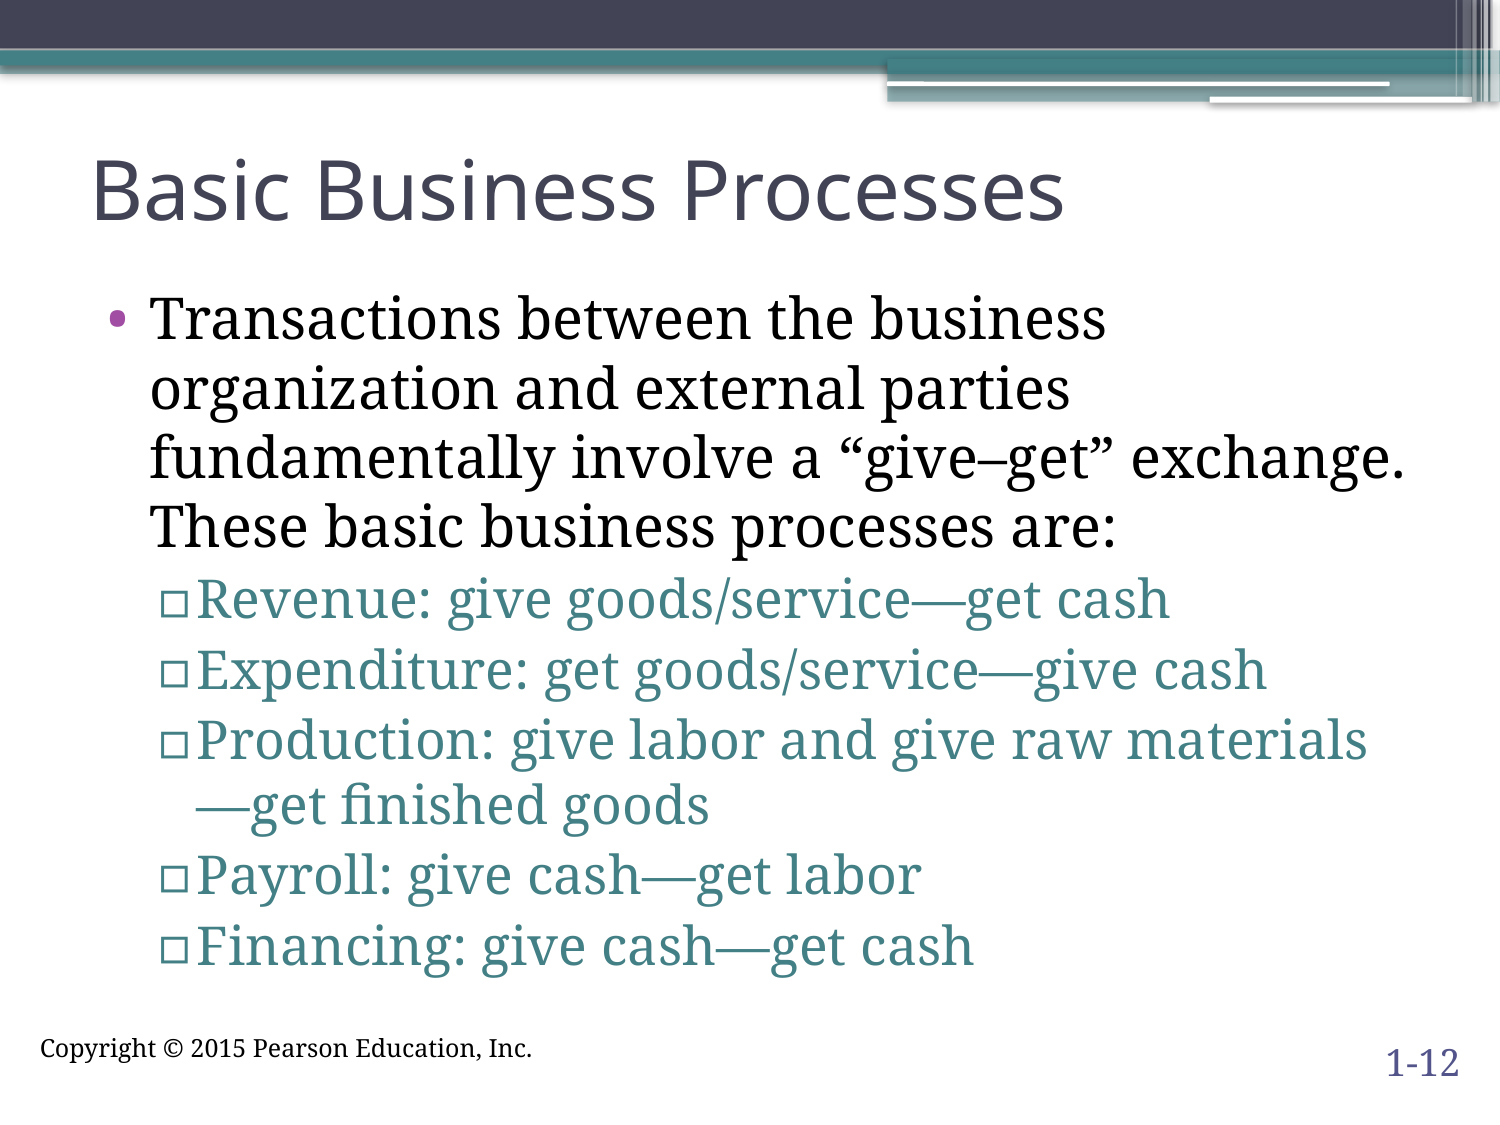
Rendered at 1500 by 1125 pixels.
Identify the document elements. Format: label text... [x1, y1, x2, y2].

slide_number 1-12 [1350, 1037, 1475, 1098]
list Transactions between the business organization and external parties fundamentally involve a “give–get” exchange. These basic business processes are: Revenue: give goods/service—get cash Expenditure: get goods/service—give cash Production: give labor and give raw materials—get finished goods Payroll: give cash—get labor Financing: give cash—get cash [75, 275, 1425, 1054]
title Basic Business Processes [75, 99, 1425, 275]
